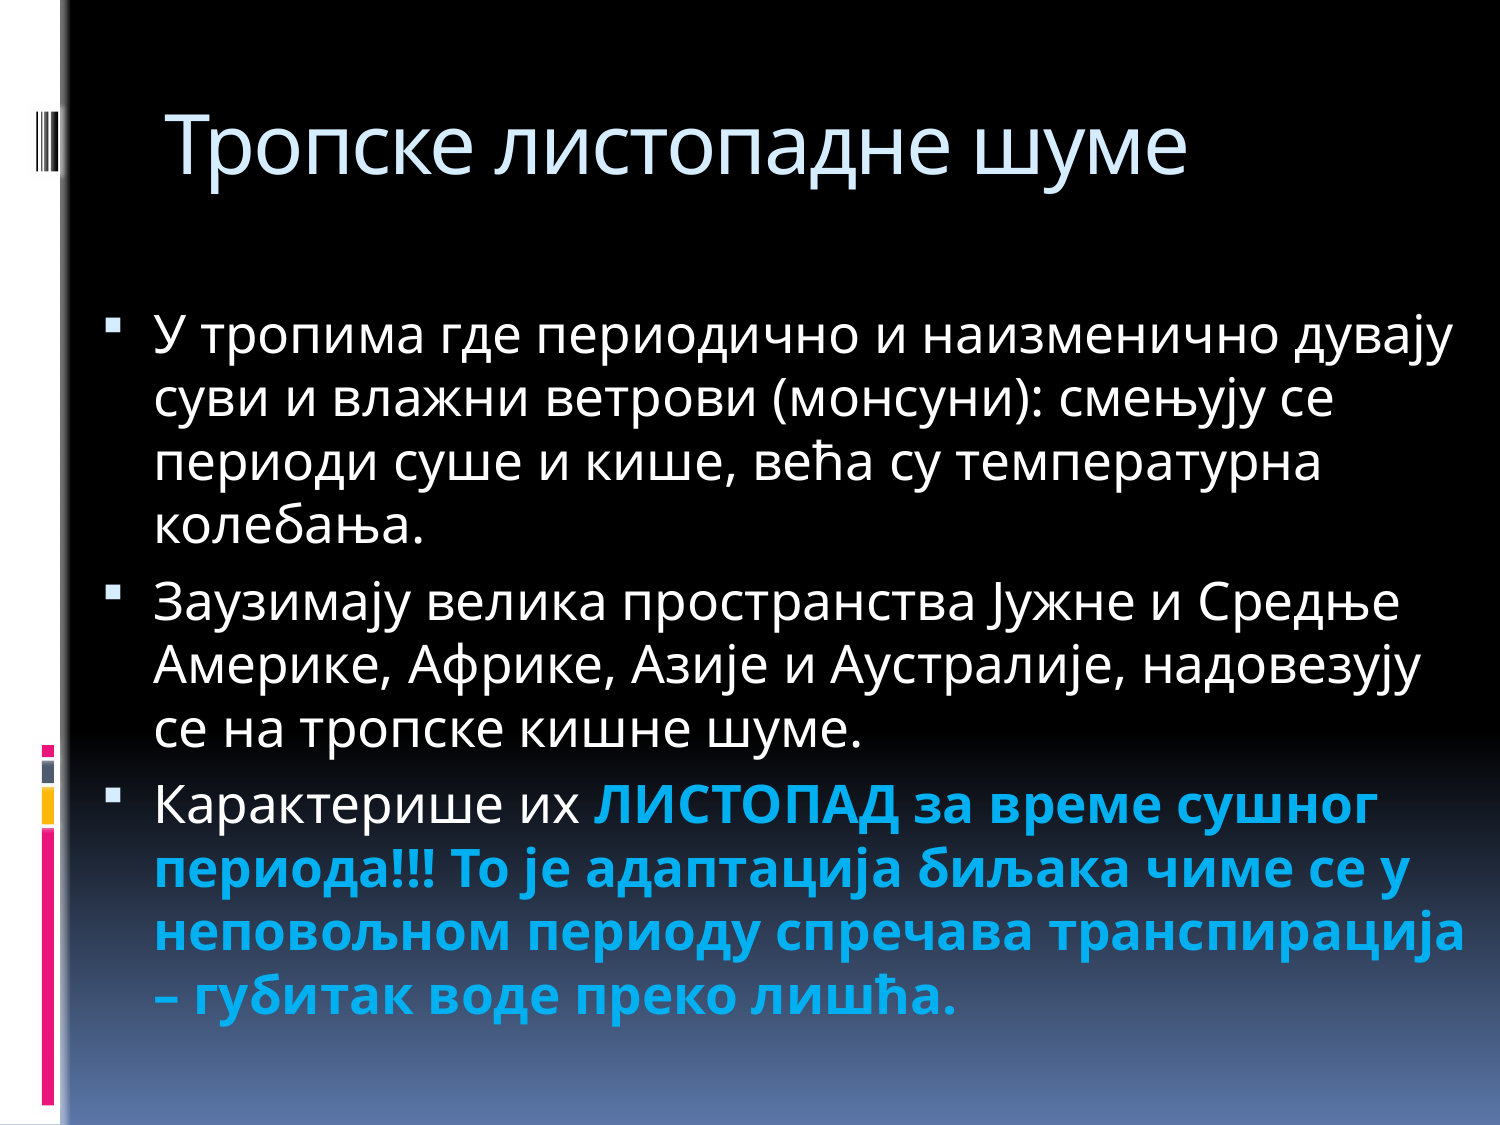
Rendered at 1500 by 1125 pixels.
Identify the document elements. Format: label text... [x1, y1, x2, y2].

title Тропске листопадне шуме [150, 83, 1425, 234]
list У тропима где периодично и наизменично дувају суви и влажни ветрови (монсуни): смењују се периоди суше и кише, већа су температурна колебања. Заузимају велика пространства Јужне и Средње Америке, Африке, Азије и Аустралије, надовезују се на тропске кишне шуме. Карактерише их ЛИСТОПАД за време сушног периода!!! То је адаптација биљака чиме се у неповољном периоду спречава транспирација – губитак воде преко лишћа. [76, 292, 1500, 1043]
